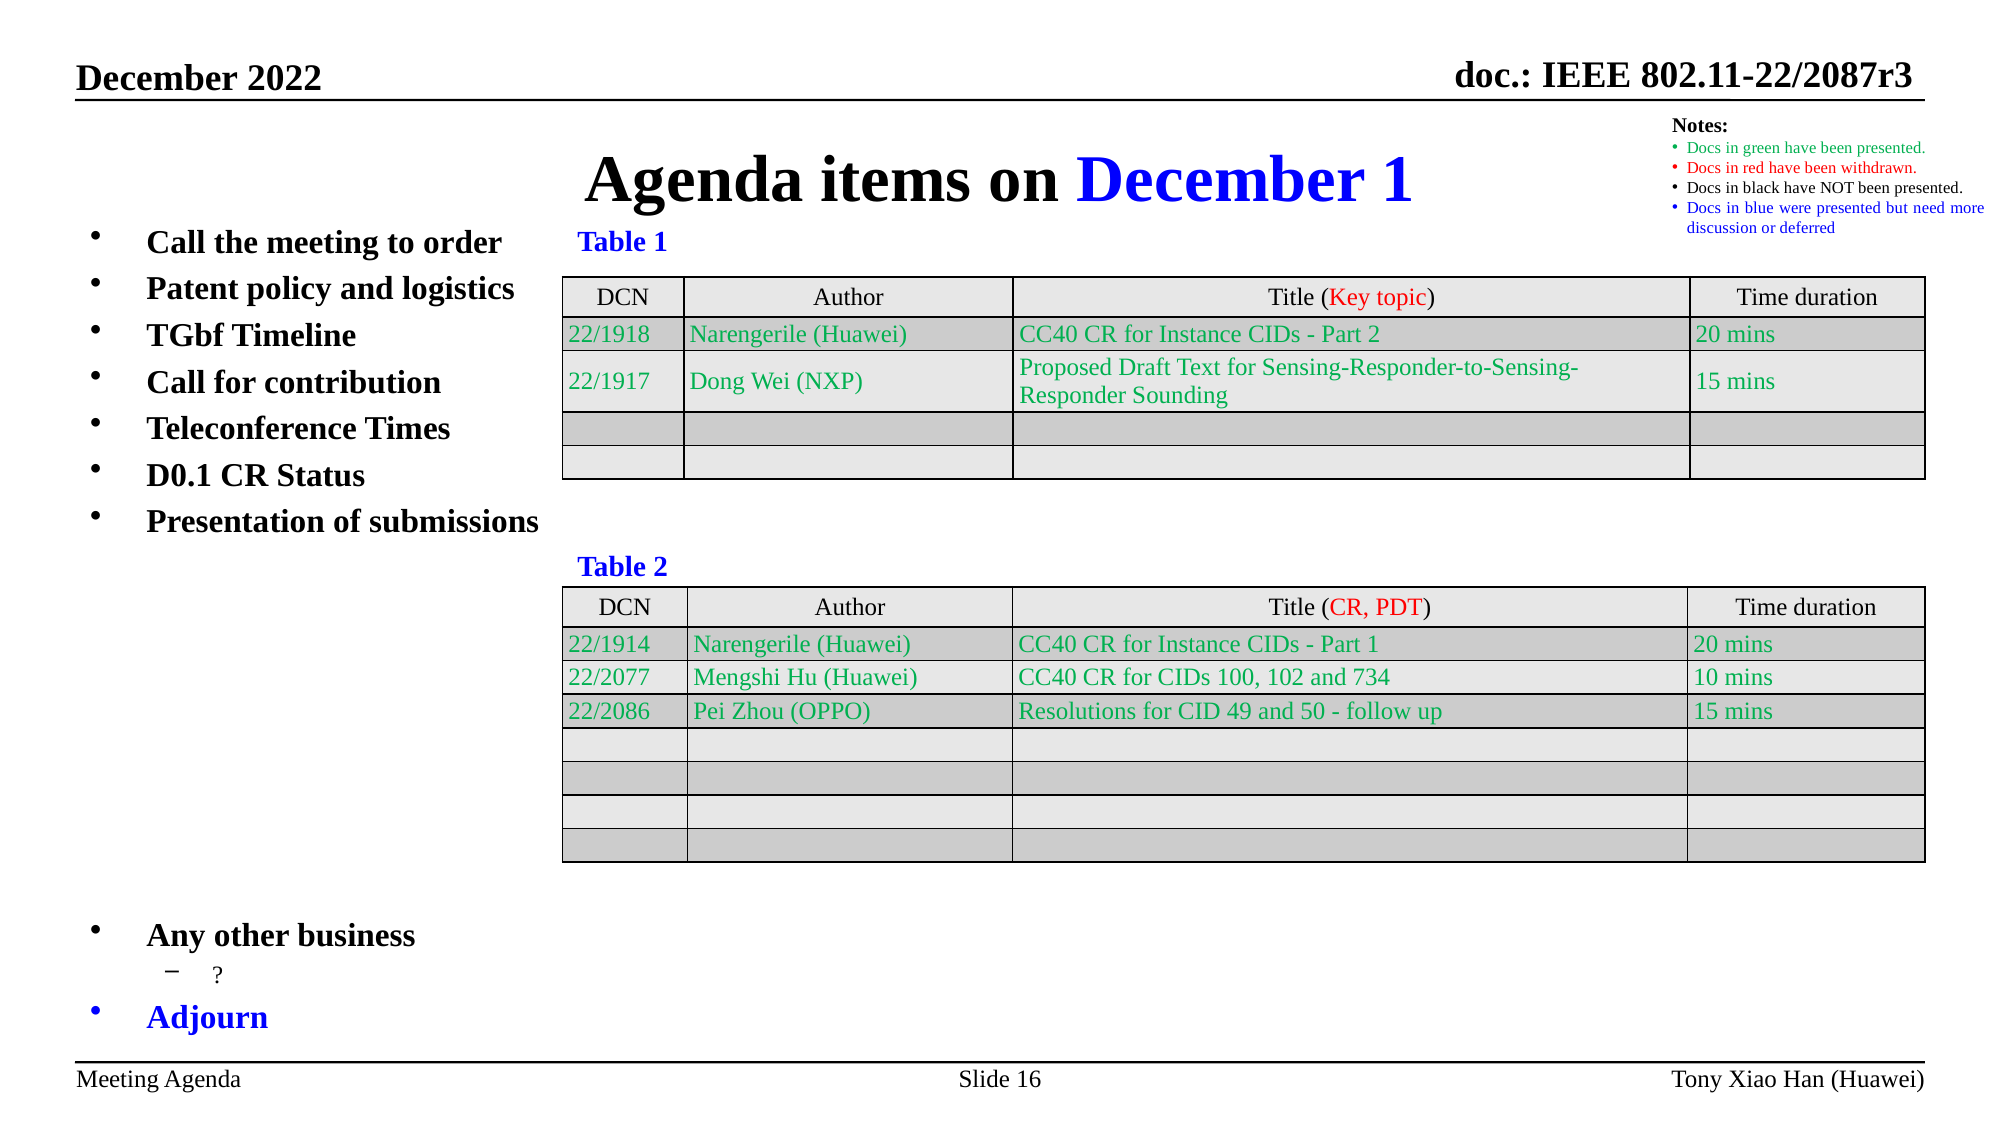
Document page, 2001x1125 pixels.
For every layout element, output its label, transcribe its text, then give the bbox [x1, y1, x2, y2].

table_cell Proposed Draft Text for Sensing-Responder-to-Sensing-Responder Sounding [1014, 351, 1689, 411]
table_cell 22/2086 [563, 695, 687, 727]
table_cell [685, 413, 1012, 445]
table_cell [563, 829, 687, 861]
table_cell Mengshi Hu (Huawei) [688, 661, 1012, 693]
table_header Time duration [1688, 588, 1924, 626]
table_cell Resolutions for CID 49 and 50 - follow up [1013, 695, 1687, 727]
table_cell [1688, 762, 1924, 794]
table_header Title (Key topic) [1014, 278, 1689, 316]
table_cell [1688, 729, 1924, 761]
table_cell 22/1918 [563, 318, 683, 350]
table_cell [563, 762, 687, 794]
text_box Table 2 [562, 549, 713, 580]
table_cell [1013, 762, 1687, 794]
table_cell [563, 413, 683, 445]
table_cell 15 mins [1691, 351, 1924, 411]
table_cell 22/2077 [563, 661, 687, 693]
table_cell CC40 CR for Instance CIDs - Part 1 [1013, 628, 1687, 660]
table_cell [688, 829, 1012, 861]
table_cell [688, 796, 1012, 828]
table_cell Pei Zhou (OPPO) [688, 695, 1012, 727]
table_cell 22/1917 [563, 351, 683, 411]
table_cell Narengerile (Huawei) [688, 628, 1012, 660]
table_cell [1691, 446, 1924, 478]
text_box Notes: Docs in green have been presented. Docs in red have been withdrawn. Docs in black have NOT been presented. Docs in blue were presented but need more discussion or deferred [1657, 104, 2000, 246]
table_cell [1691, 413, 1924, 445]
table_header Author [685, 278, 1012, 316]
text_box Agenda items on December 1 [362, 87, 1638, 212]
table_cell [1013, 796, 1687, 828]
table_cell 15 mins [1688, 695, 1924, 727]
table_cell Narengerile (Huawei) [685, 318, 1012, 350]
table_header Time duration [1691, 278, 1924, 316]
table_header Title (CR, PDT) [1013, 588, 1687, 626]
table_header DCN [563, 278, 683, 316]
table_cell CC40 CR for CIDs 100, 102 and 734 [1013, 661, 1687, 693]
table_cell Dong Wei (NXP) [685, 351, 1012, 411]
table_cell 20 mins [1691, 318, 1924, 350]
table_cell [563, 446, 683, 478]
table_cell 22/1914 [563, 628, 687, 660]
table_cell [1014, 413, 1689, 445]
table_cell [563, 729, 687, 761]
table_cell [1013, 729, 1687, 761]
table_cell [1014, 446, 1689, 478]
text_box Call the meeting to order Patent policy and logistics TGbf Timeline Call for contribution Teleconference Times D0.1 CR Status Presentation of submissions Any other business ? Adjourn [75, 212, 1925, 1058]
table_cell [688, 729, 1012, 761]
table_cell 20 mins [1688, 628, 1924, 660]
table_header DCN [563, 588, 687, 626]
text_box Table 1 [562, 224, 713, 256]
table_cell [563, 796, 687, 828]
table_cell [1688, 796, 1924, 828]
table_cell [1013, 829, 1687, 861]
table_cell [685, 446, 1012, 478]
table_cell CC40 CR for Instance CIDs - Part 2 [1014, 318, 1689, 350]
table_header Author [688, 588, 1012, 626]
table_cell [688, 762, 1012, 794]
table_cell 10 mins [1688, 661, 1924, 693]
table_cell [1688, 829, 1924, 861]
